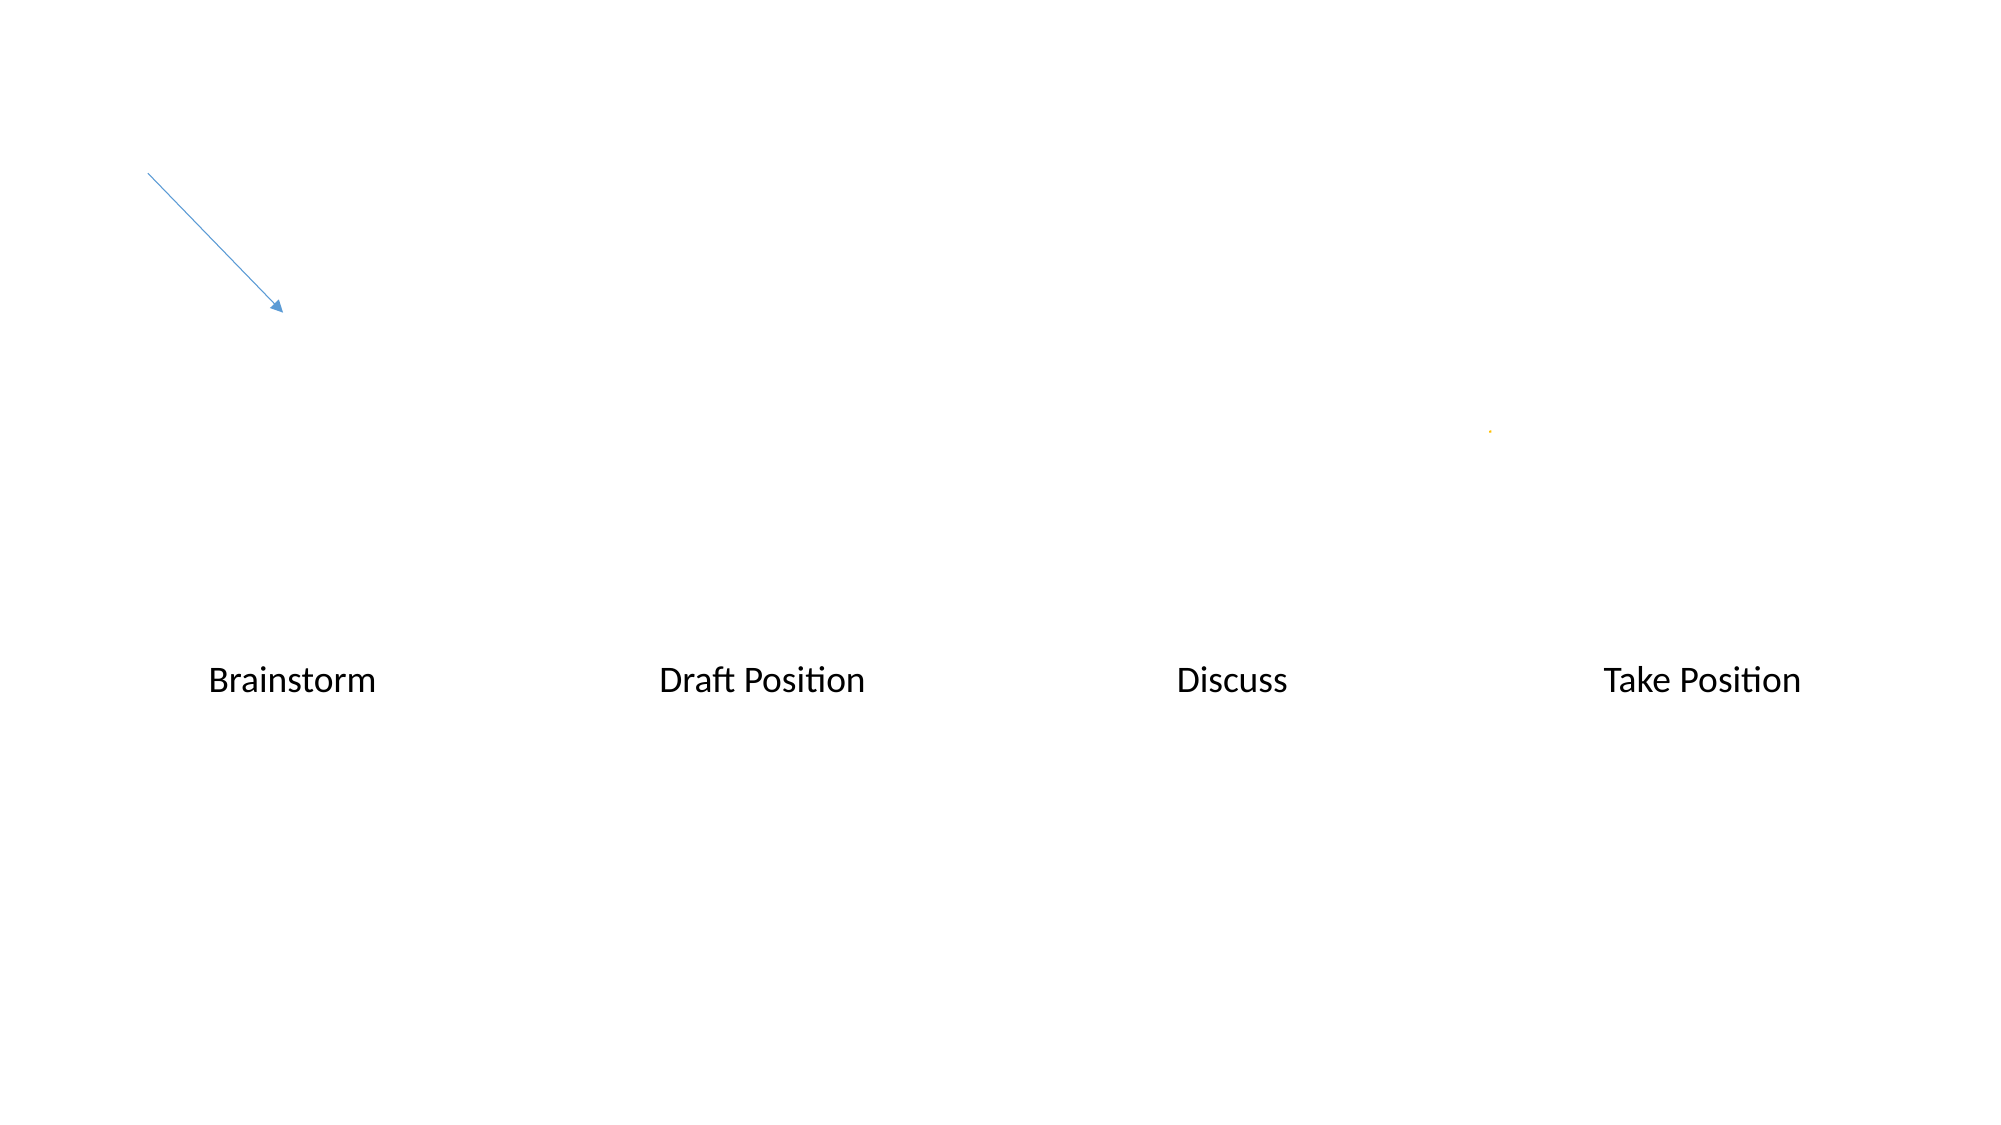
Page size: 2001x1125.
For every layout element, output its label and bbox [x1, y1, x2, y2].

text_box [147, 173, 284, 313]
list [0, 115, 1930, 1041]
